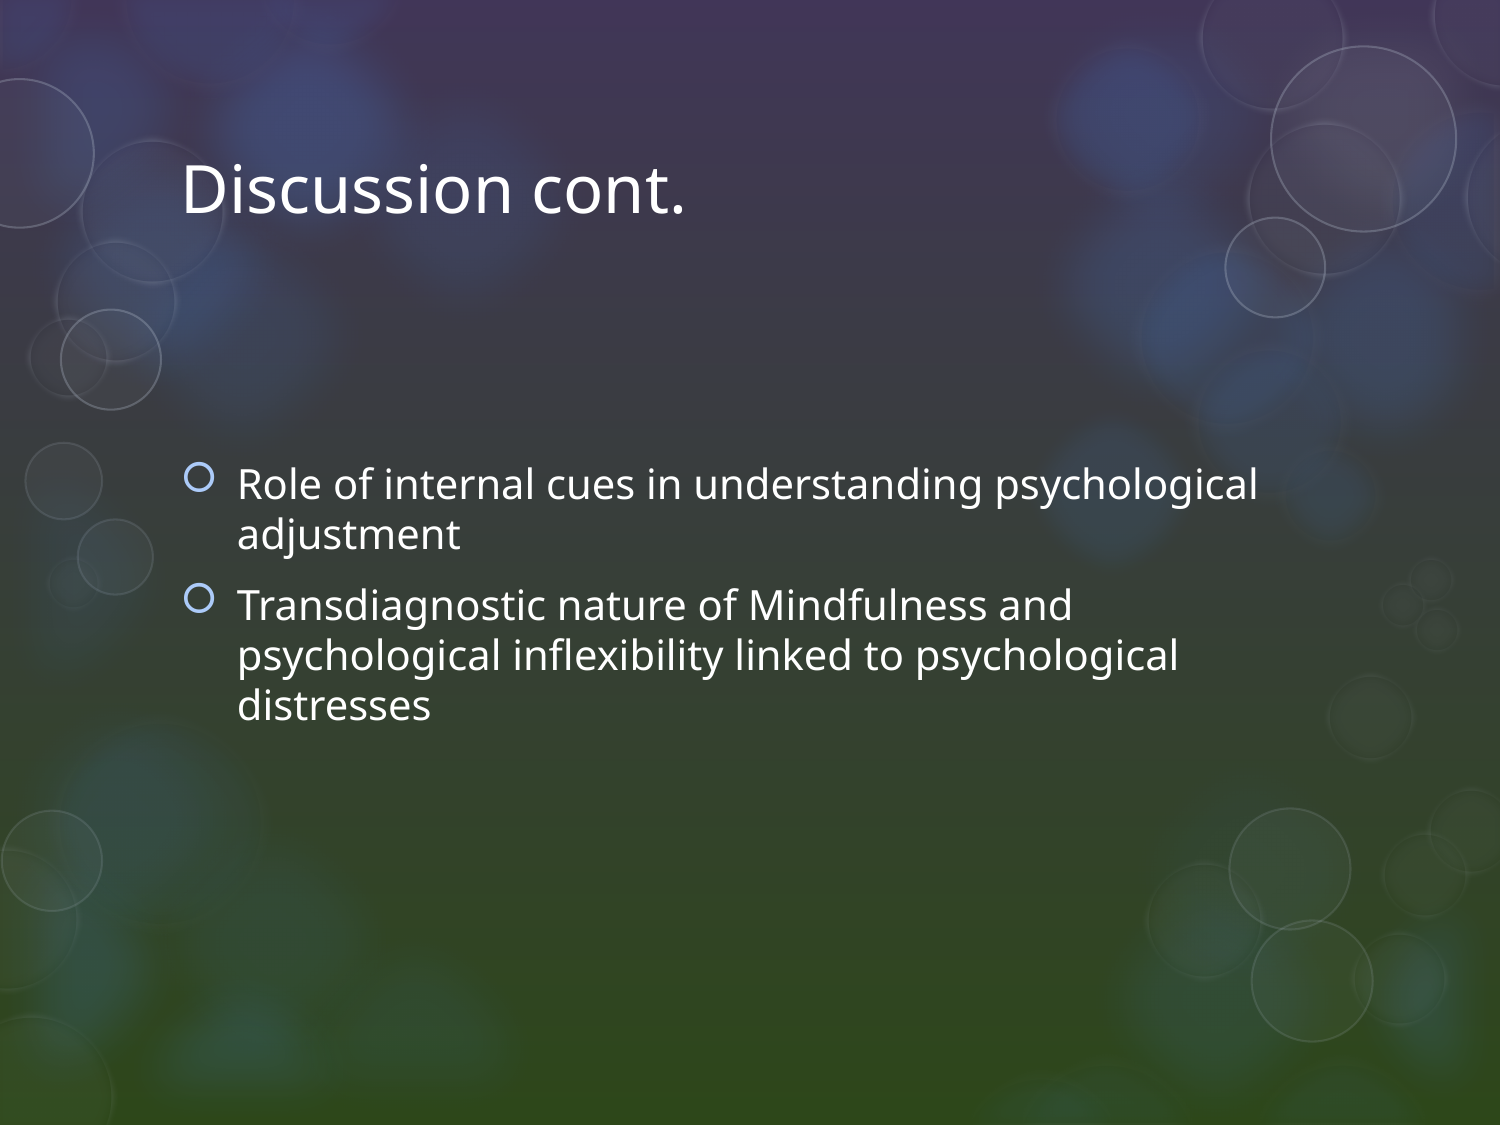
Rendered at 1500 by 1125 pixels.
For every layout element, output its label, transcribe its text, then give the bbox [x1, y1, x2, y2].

list Role of internal cues in understanding psychological adjustment Transdiagnostic nature of Mindfulness and psychological inflexibility linked to psychological distresses [165, 296, 1335, 962]
title Discussion cont. [165, 110, 1335, 263]
